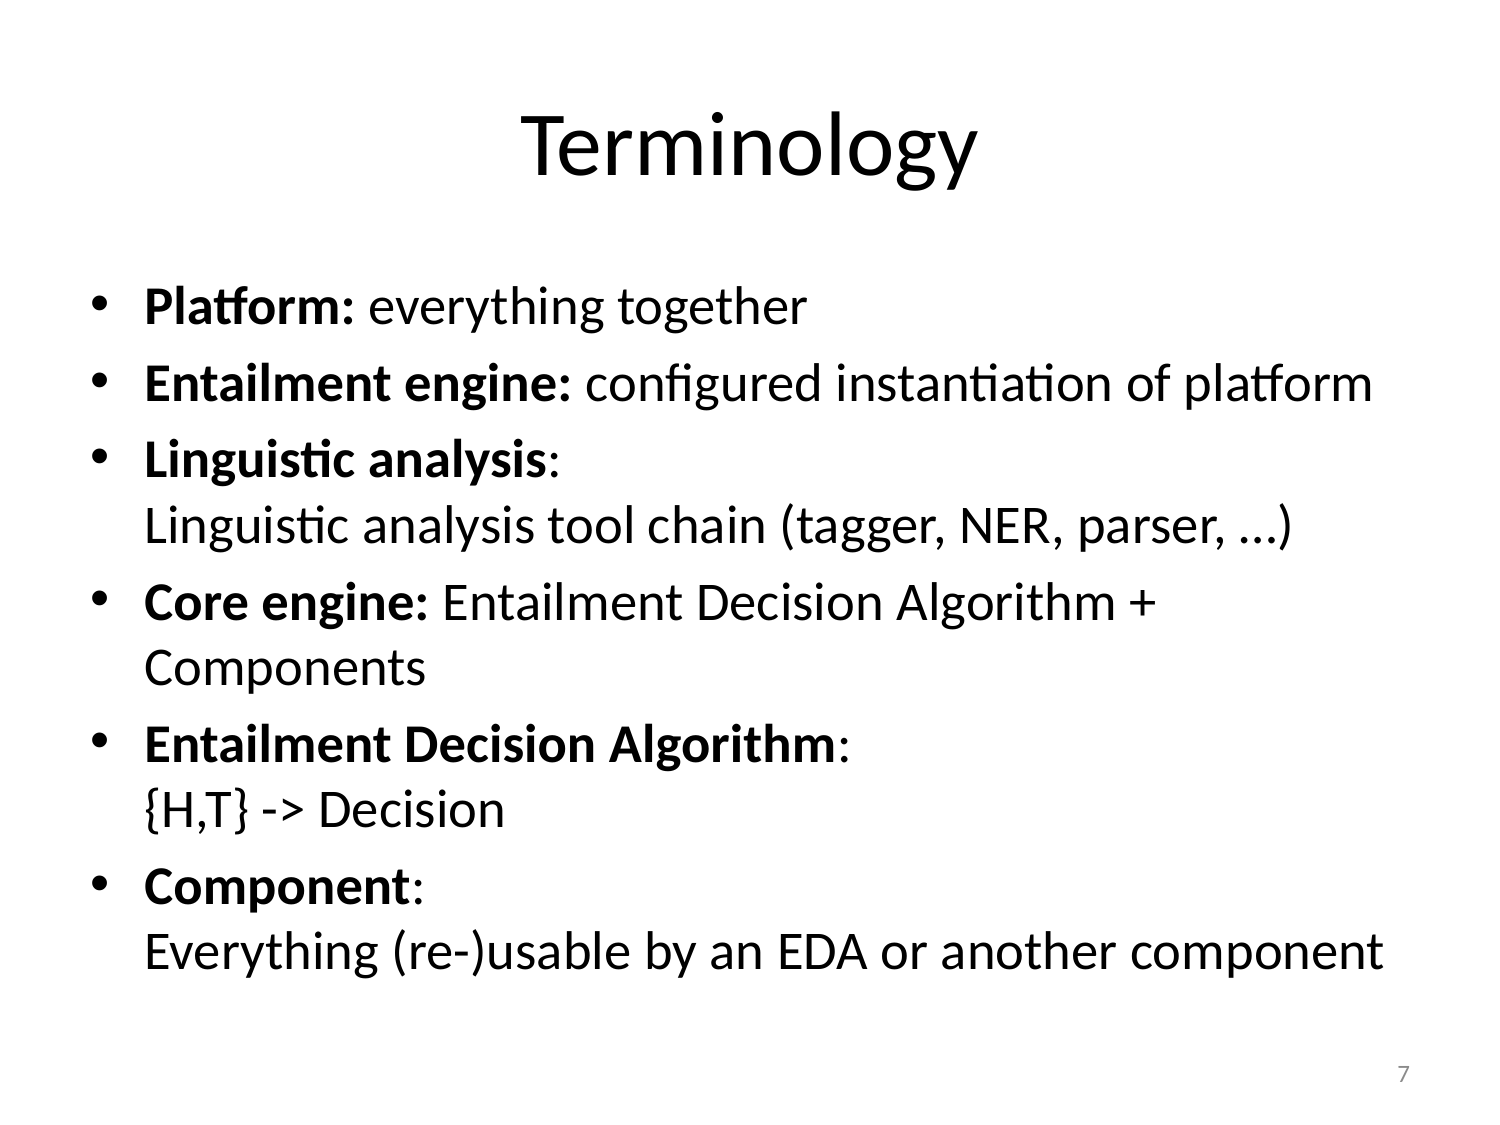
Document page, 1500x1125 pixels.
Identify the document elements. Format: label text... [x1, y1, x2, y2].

list Platform: everything together Entailment engine: configured instantiation of platform Linguistic analysis: Linguistic analysis tool chain (tagger, NER, parser, …) Core engine: Entailment Decision Algorithm + Components Entailment Decision Algorithm: {H,T} -> Decision Component: Everything (re-)usable by an EDA or another component [75, 262, 1425, 1005]
slide_number 7 [1074, 1042, 1425, 1103]
title Terminology [75, 45, 1425, 233]
